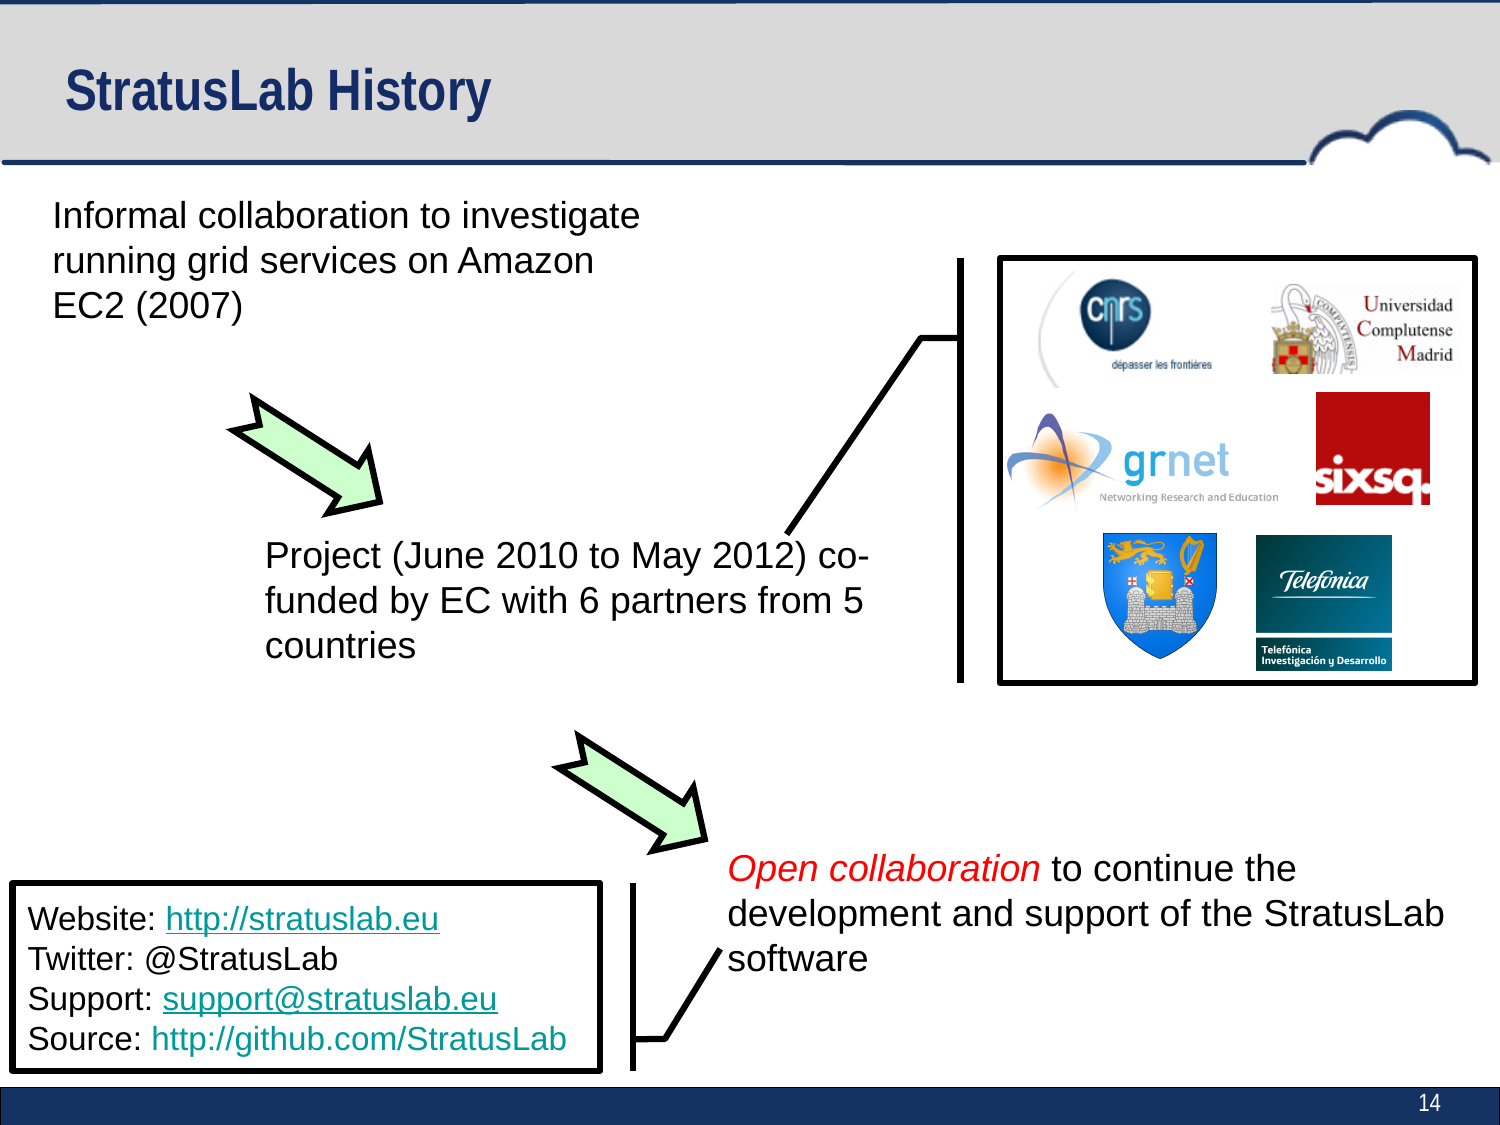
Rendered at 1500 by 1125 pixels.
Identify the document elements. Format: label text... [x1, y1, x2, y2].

text_box [233, 399, 380, 514]
text_box [558, 736, 705, 851]
text_box Website: http://stratuslab.eu Twitter: @StratusLab Support: support@stratuslab.eu Source: http://github.com/StratusLab [12, 883, 600, 1071]
title StratusLab History [49, 12, 1301, 163]
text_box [999, 258, 1476, 684]
text_box Informal collaboration to investigate running grid services on Amazon EC2 (2007) [37, 183, 675, 333]
picture [1281, 110, 1500, 165]
text_box Project (June 2010 to May 2012) co-funded by EC with 6 partners from 5 countries [249, 523, 950, 674]
text_box Open collaboration to continue the development and support of the StratusLab software [712, 836, 1463, 987]
